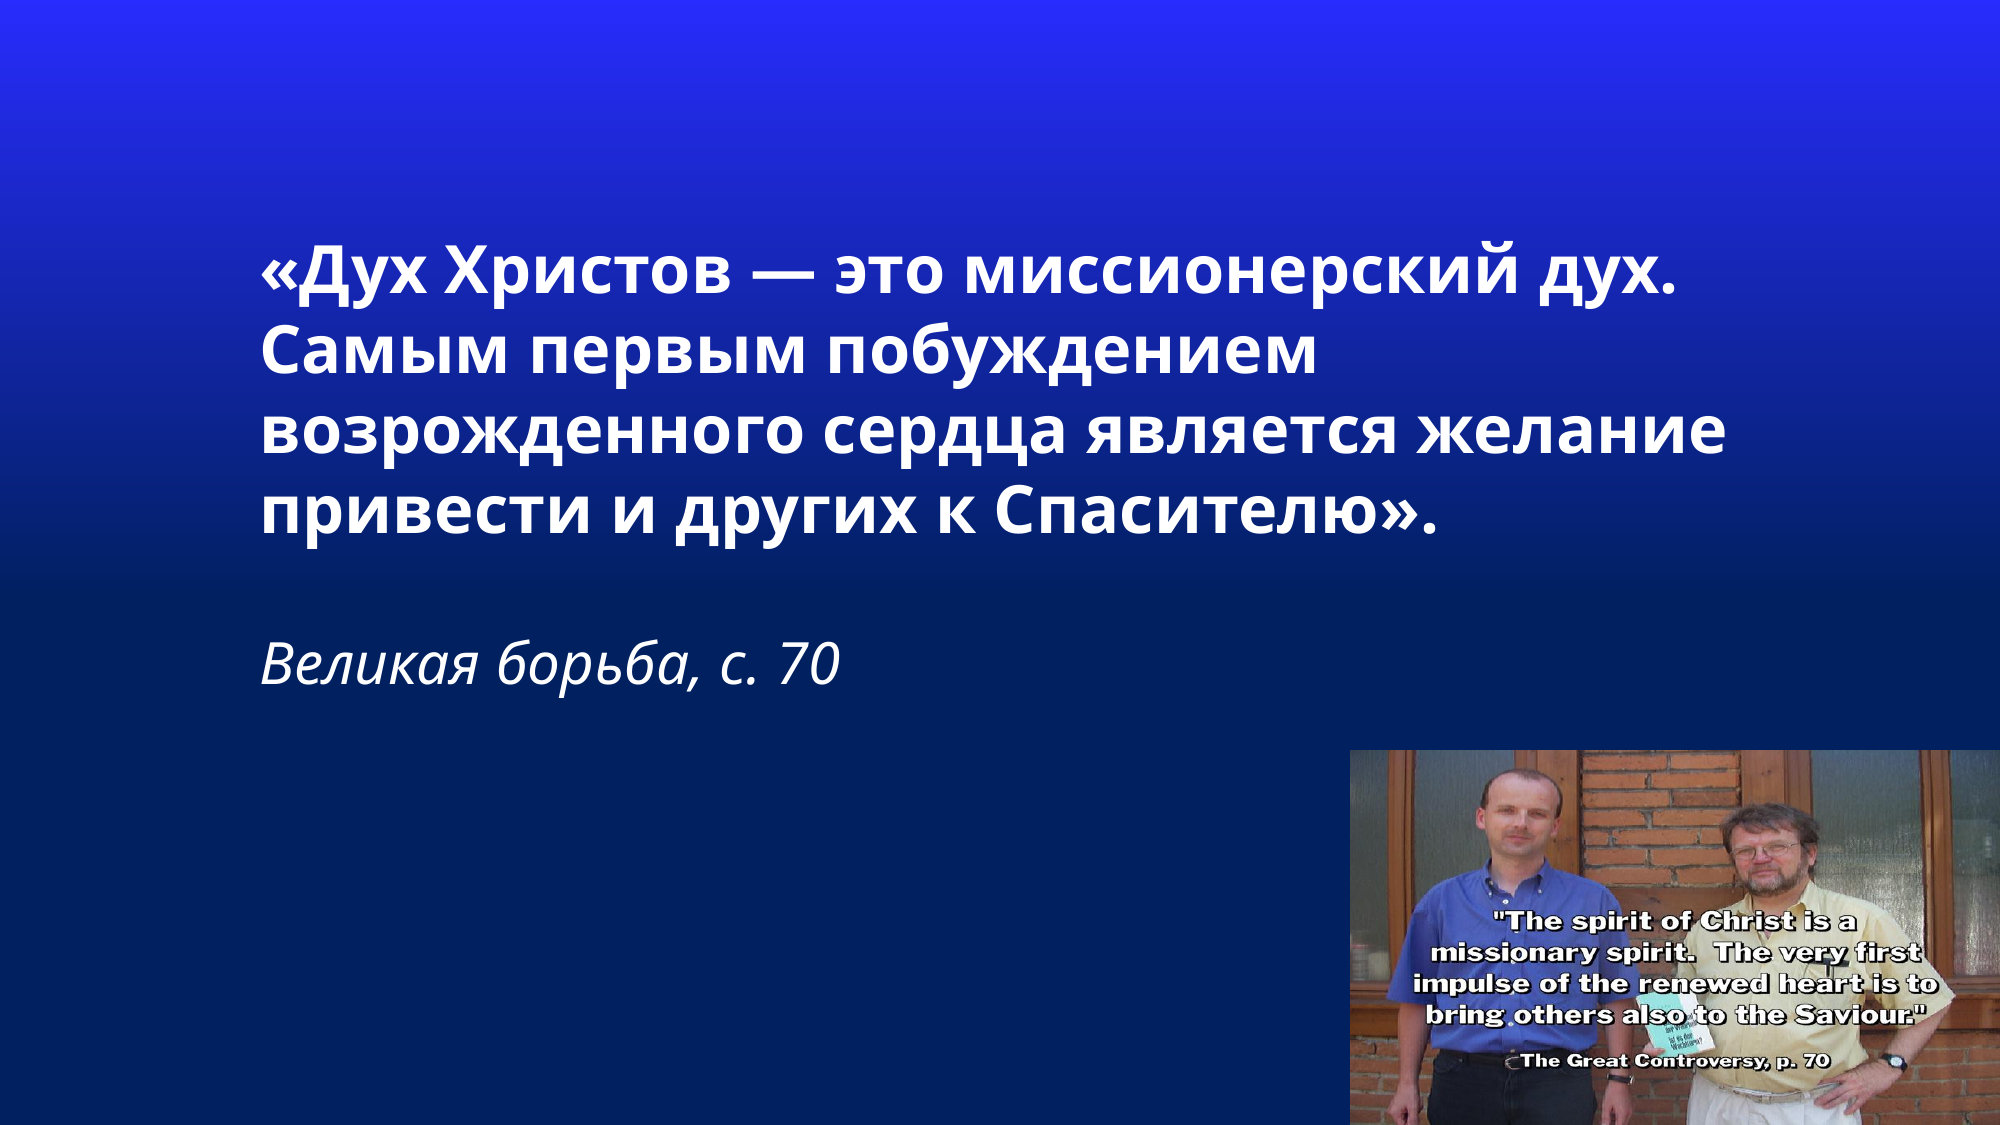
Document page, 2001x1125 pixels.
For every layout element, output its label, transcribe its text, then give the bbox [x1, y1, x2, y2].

text_box «Дух Христов — это миссионерский дух. Самым первым побуждением возрожденного сердца является желание привести и других к Спасителю». Великая борьба, с. 70 [244, 219, 1809, 704]
picture [1350, 750, 2000, 1125]
